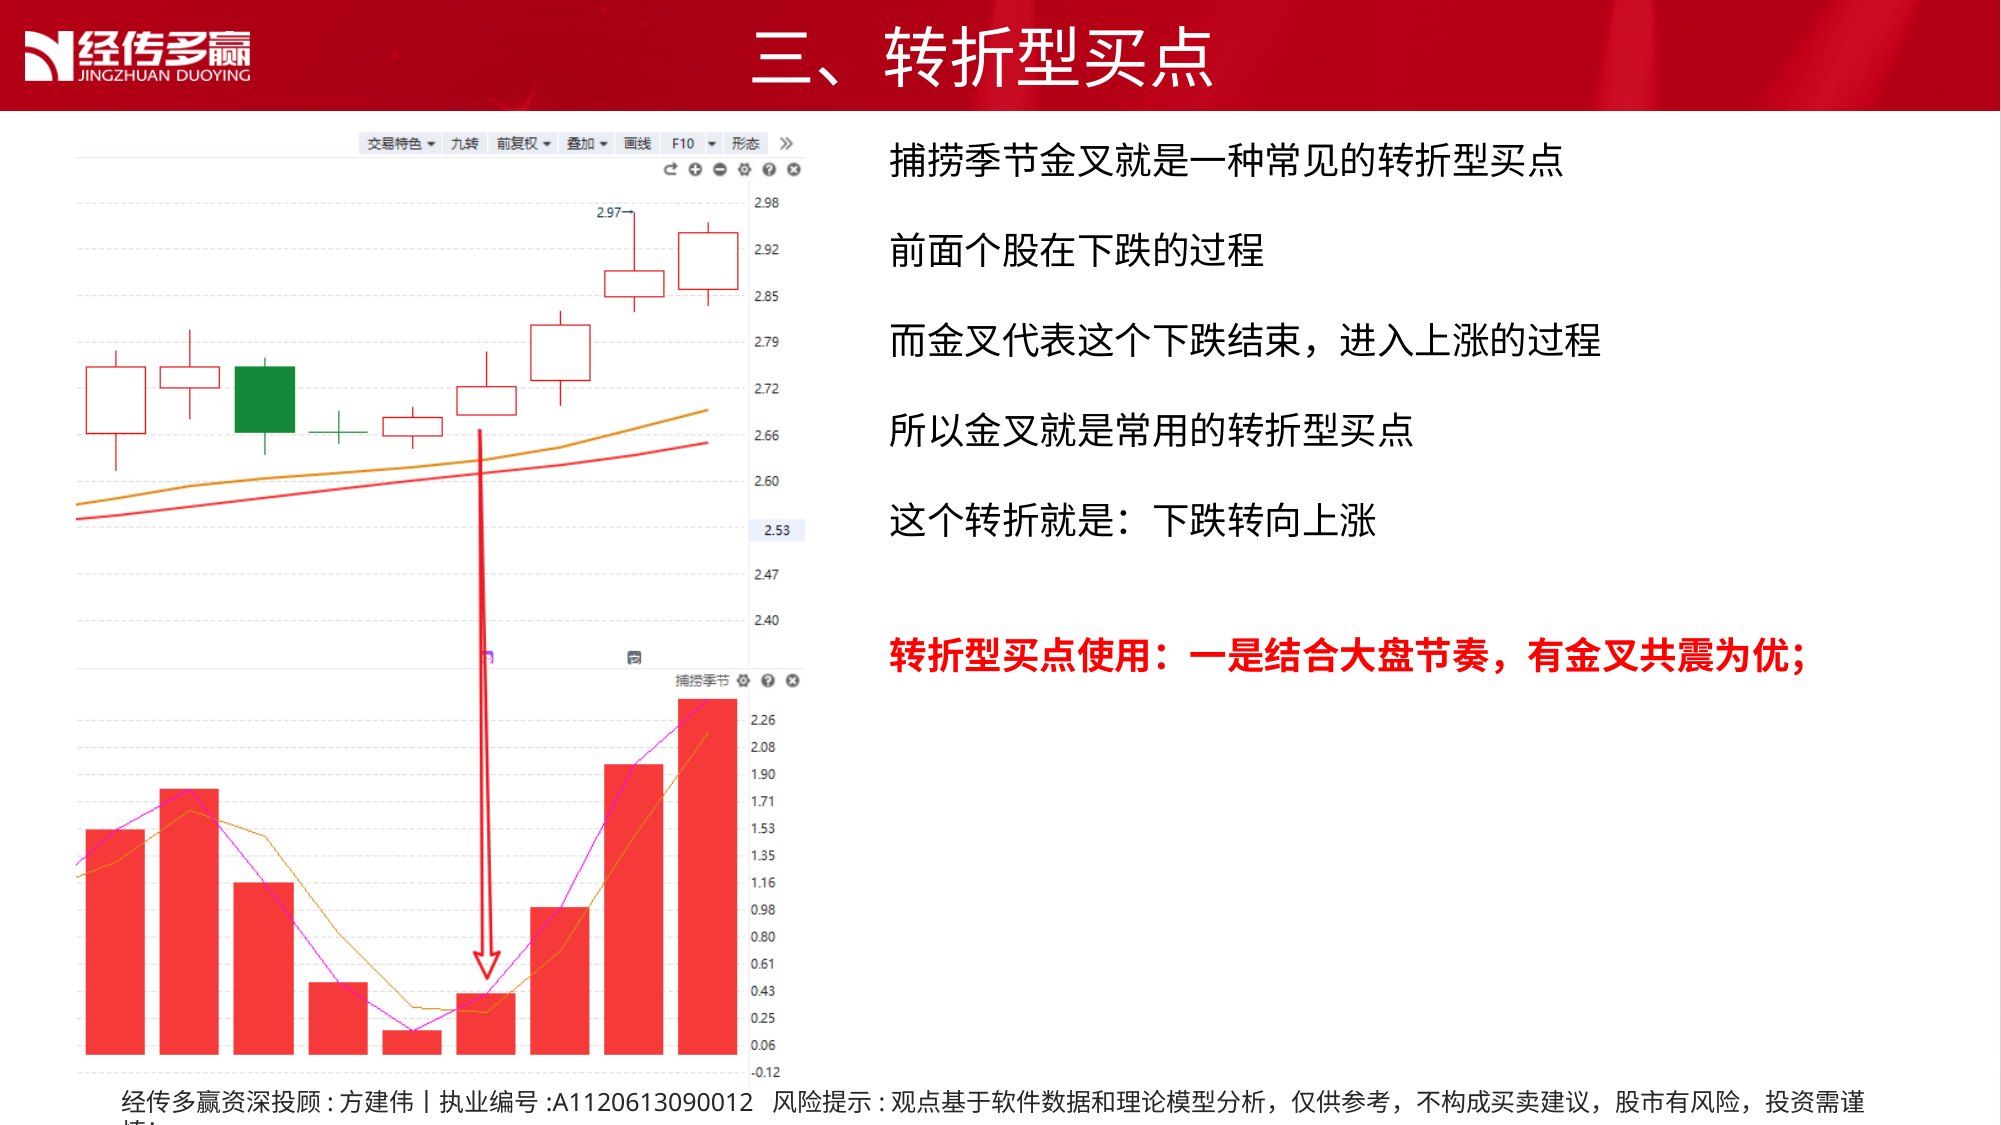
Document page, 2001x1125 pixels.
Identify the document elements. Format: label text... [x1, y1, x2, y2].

text_box 捕捞季节金叉就是一种常见的转折型买点 前面个股在下跌的过程 而金叉代表这个下跌结束，进入上涨的过程 所以金叉就是常用的转折型买点 这个转折就是：下跌转向上涨 转折型买点使用：一是结合大盘节奏，有金叉共震为优； [874, 130, 1883, 685]
text_box 三、转折型买点 [616, 8, 1349, 104]
picture [0, 0, 2001, 1125]
